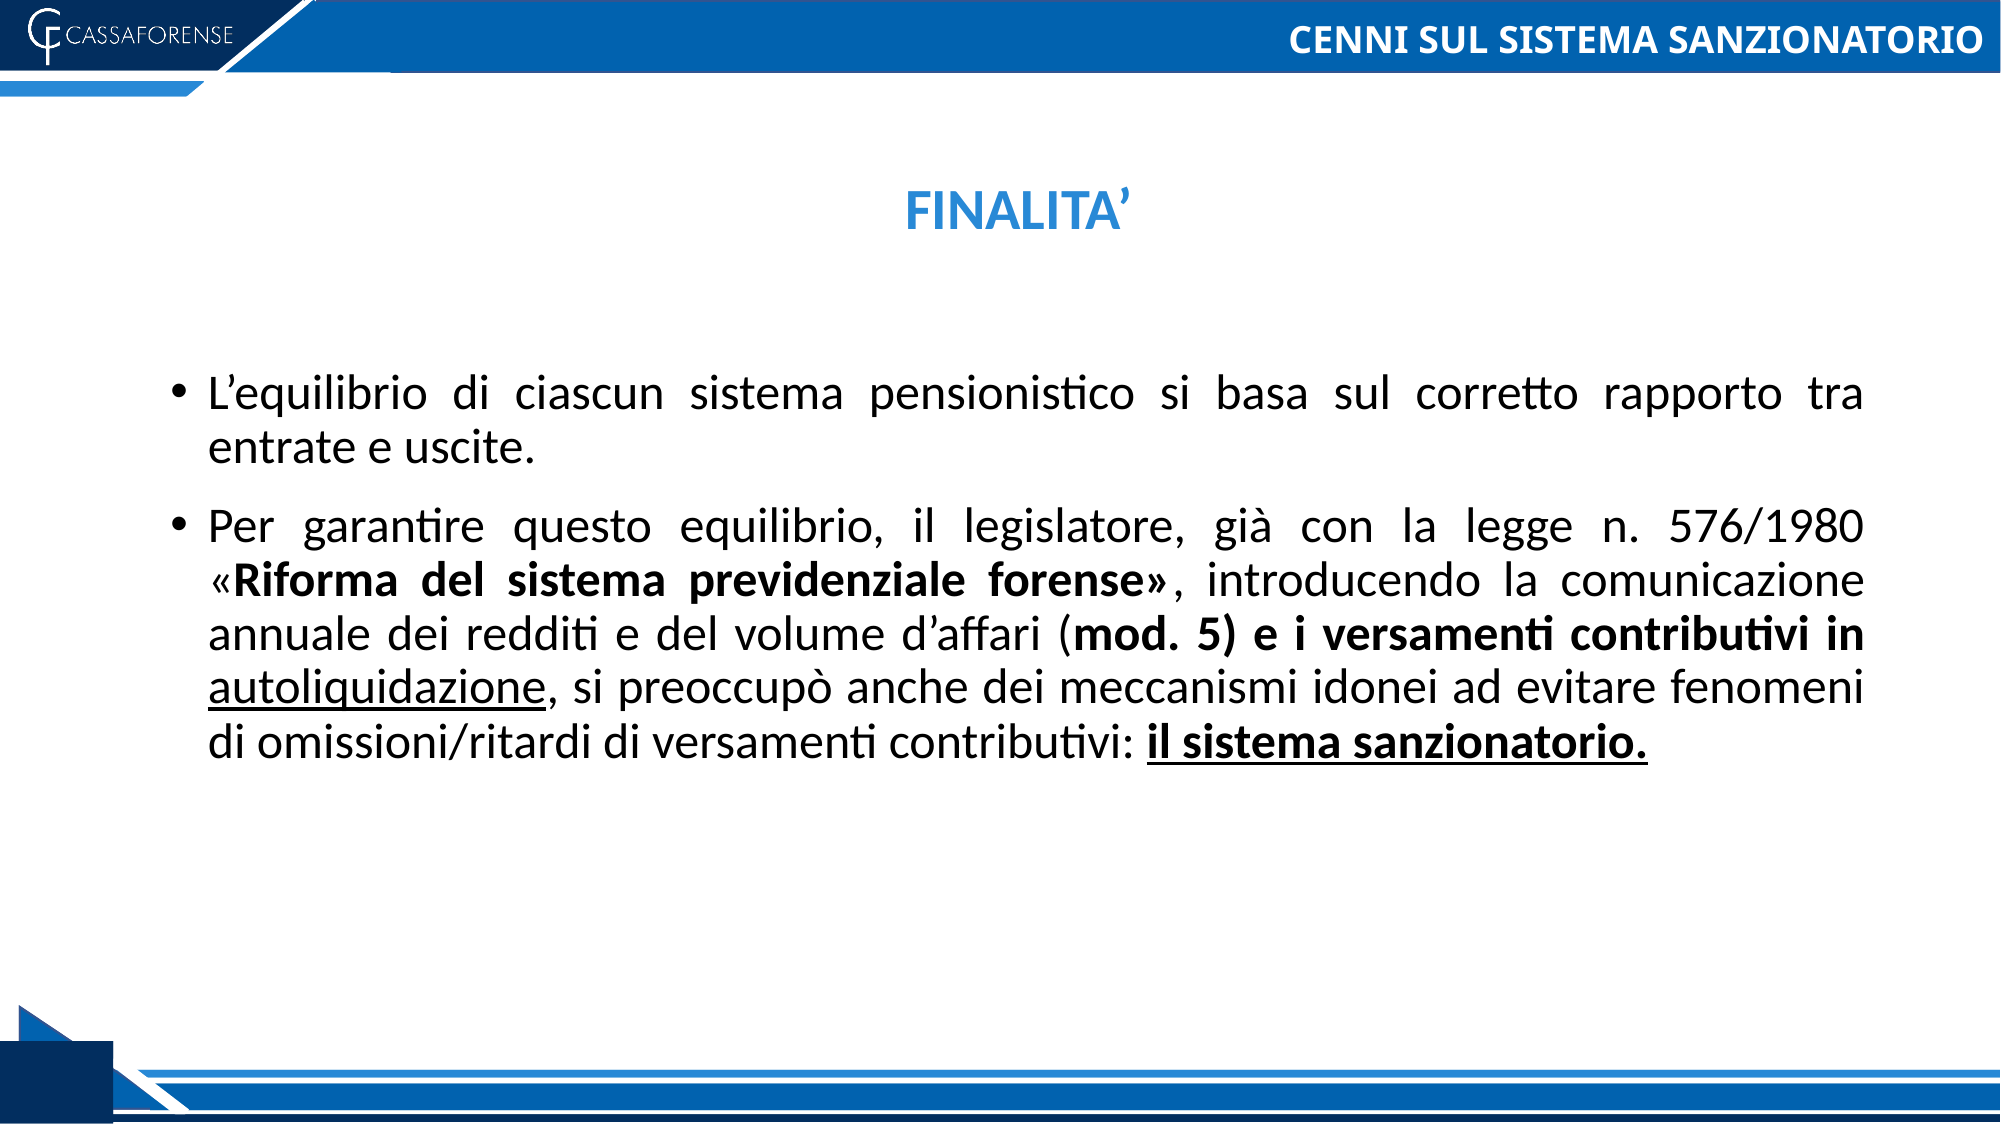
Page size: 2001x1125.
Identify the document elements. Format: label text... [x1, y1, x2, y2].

list L’equilibrio di ciascun sistema pensionistico si basa sul corretto rapporto tra entrate e uscite. Per garantire questo equilibrio, il legislatore, già con la legge n. 576/1980 «Riforma del sistema previdenziale forense», introducendo la comunicazione annuale dei redditi e del volume d’affari (mod. 5) e i versamenti contributivi in autoliquidazione, si preoccupò anche dei meccanismi idonei ad evitare fenomeni di omissioni/ritardi di versamenti contributivi: il sistema sanzionatorio. [155, 358, 1881, 956]
text_box FINALITA’ [155, 163, 1883, 249]
title CENNI SUL SISTEMA SANZIONATORIO [296, 6, 2000, 77]
picture [19, 0, 241, 73]
